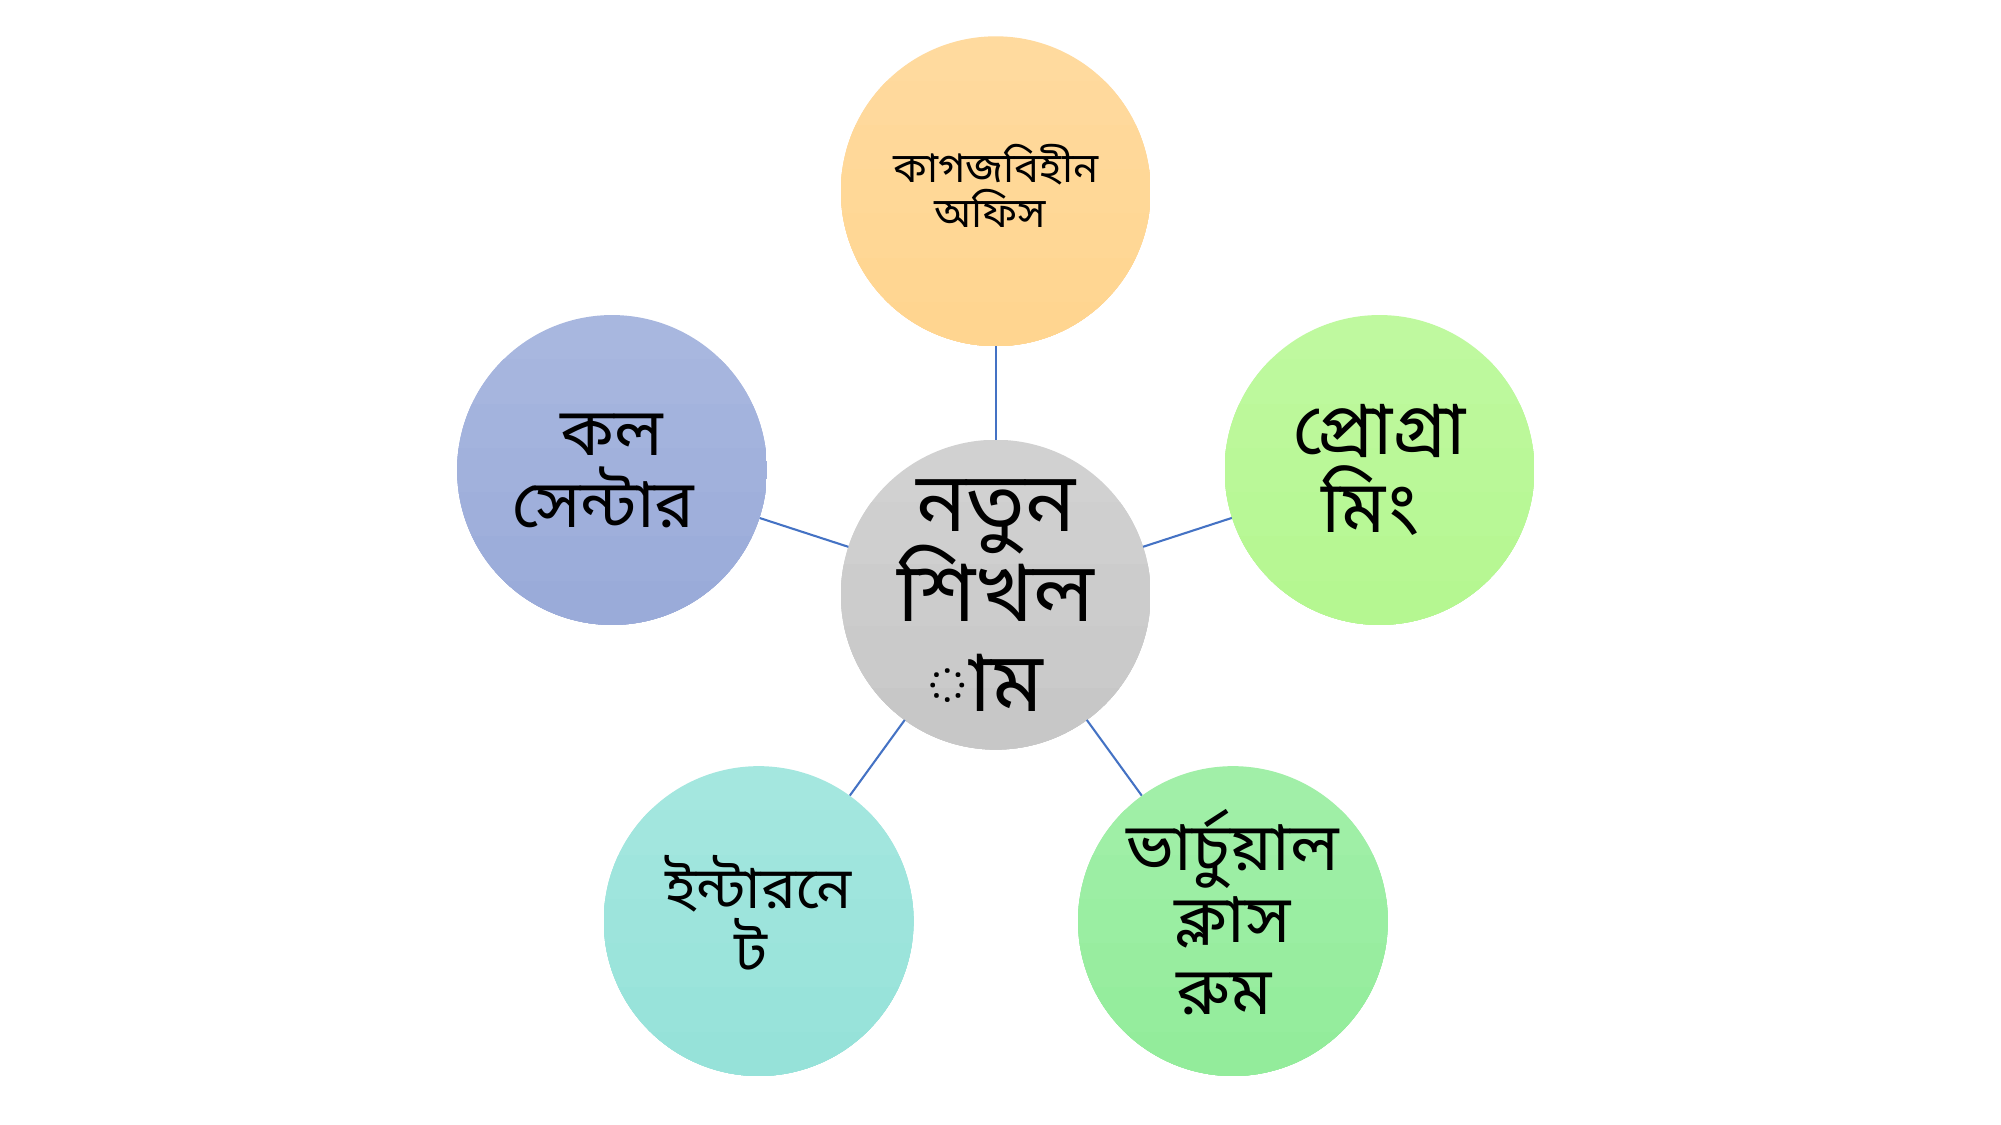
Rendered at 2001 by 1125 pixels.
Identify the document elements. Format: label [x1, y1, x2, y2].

text_box [36, 32, 1955, 1080]
